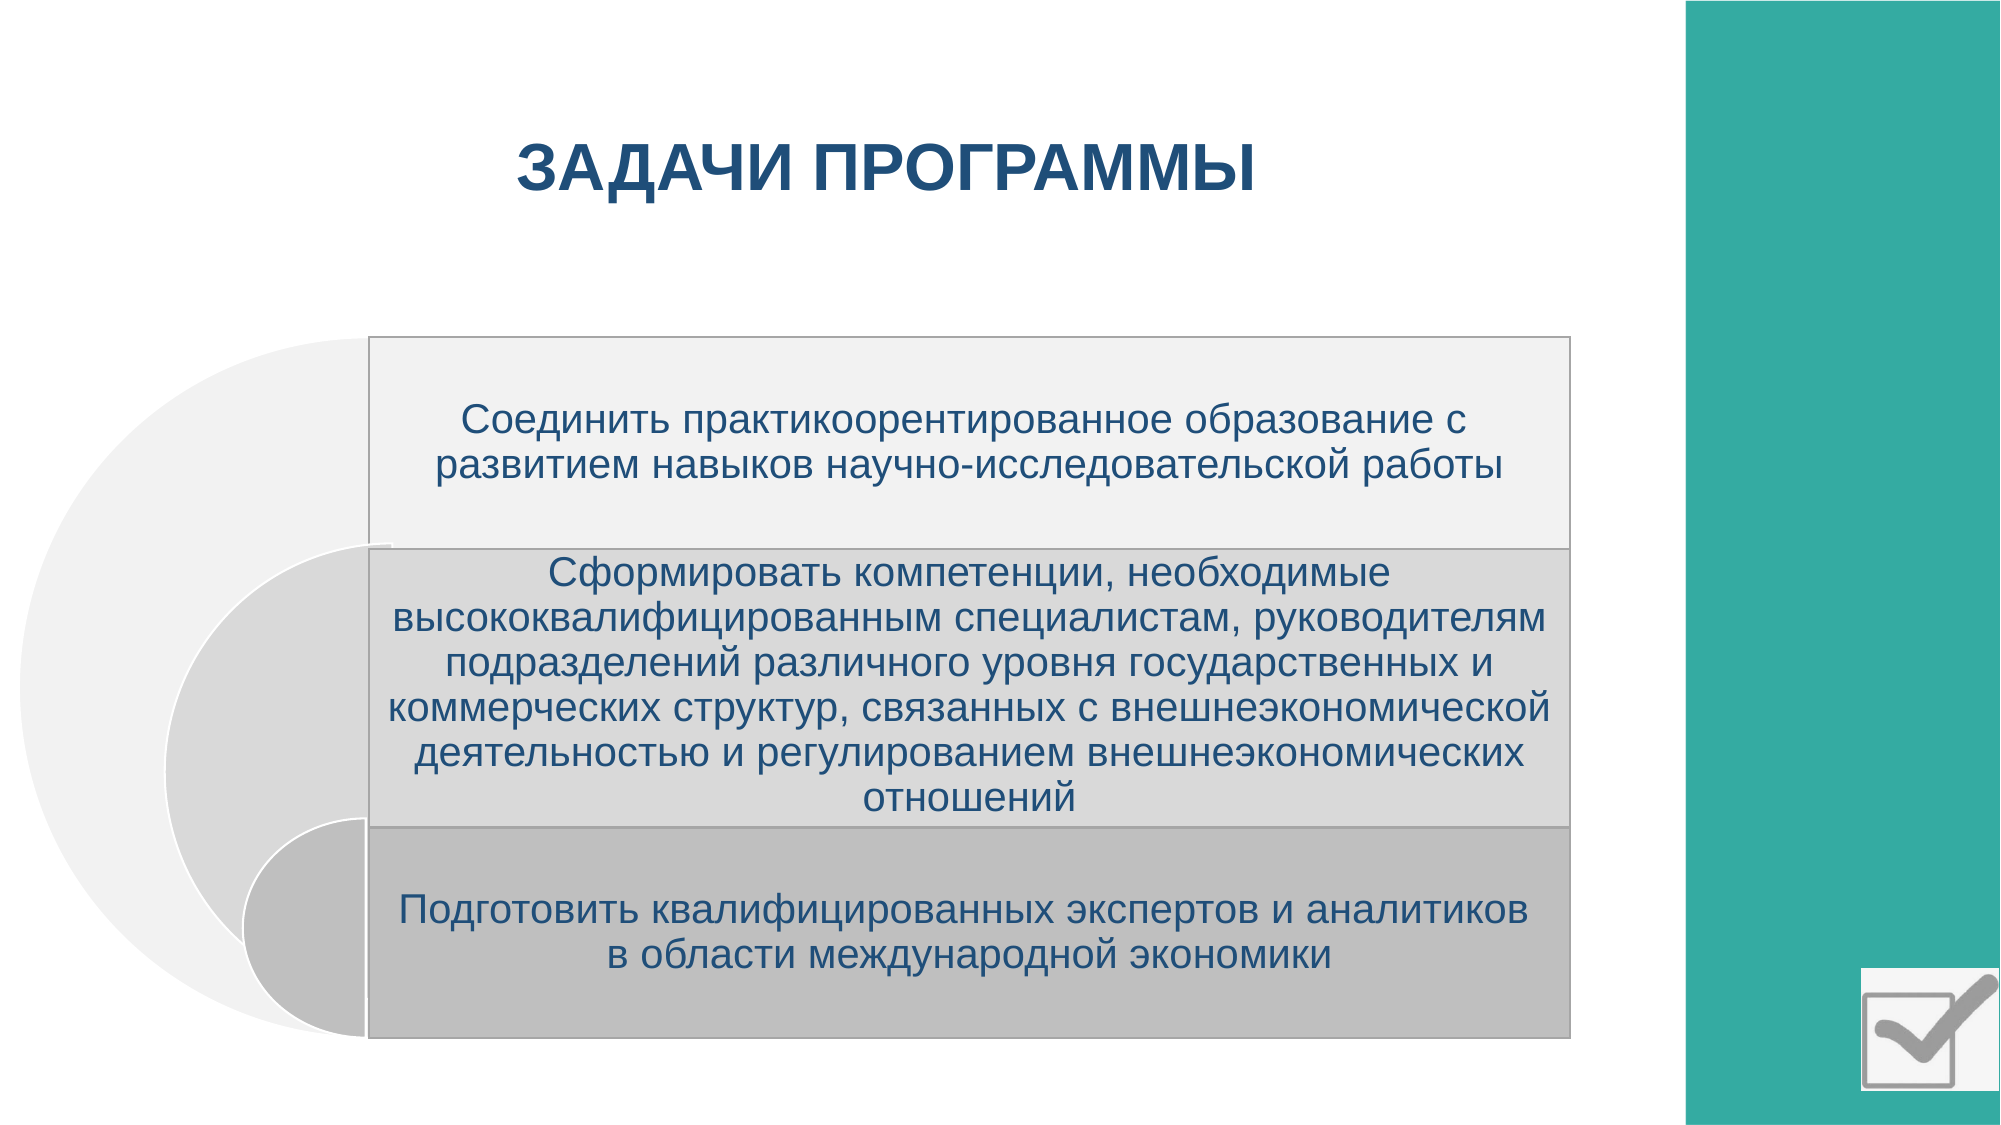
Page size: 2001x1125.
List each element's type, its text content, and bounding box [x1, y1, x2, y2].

title ЗАДАЧИ ПРОГРАММЫ [137, 59, 1637, 278]
picture [1571, 2, 2000, 1124]
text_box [18, 337, 1571, 1038]
